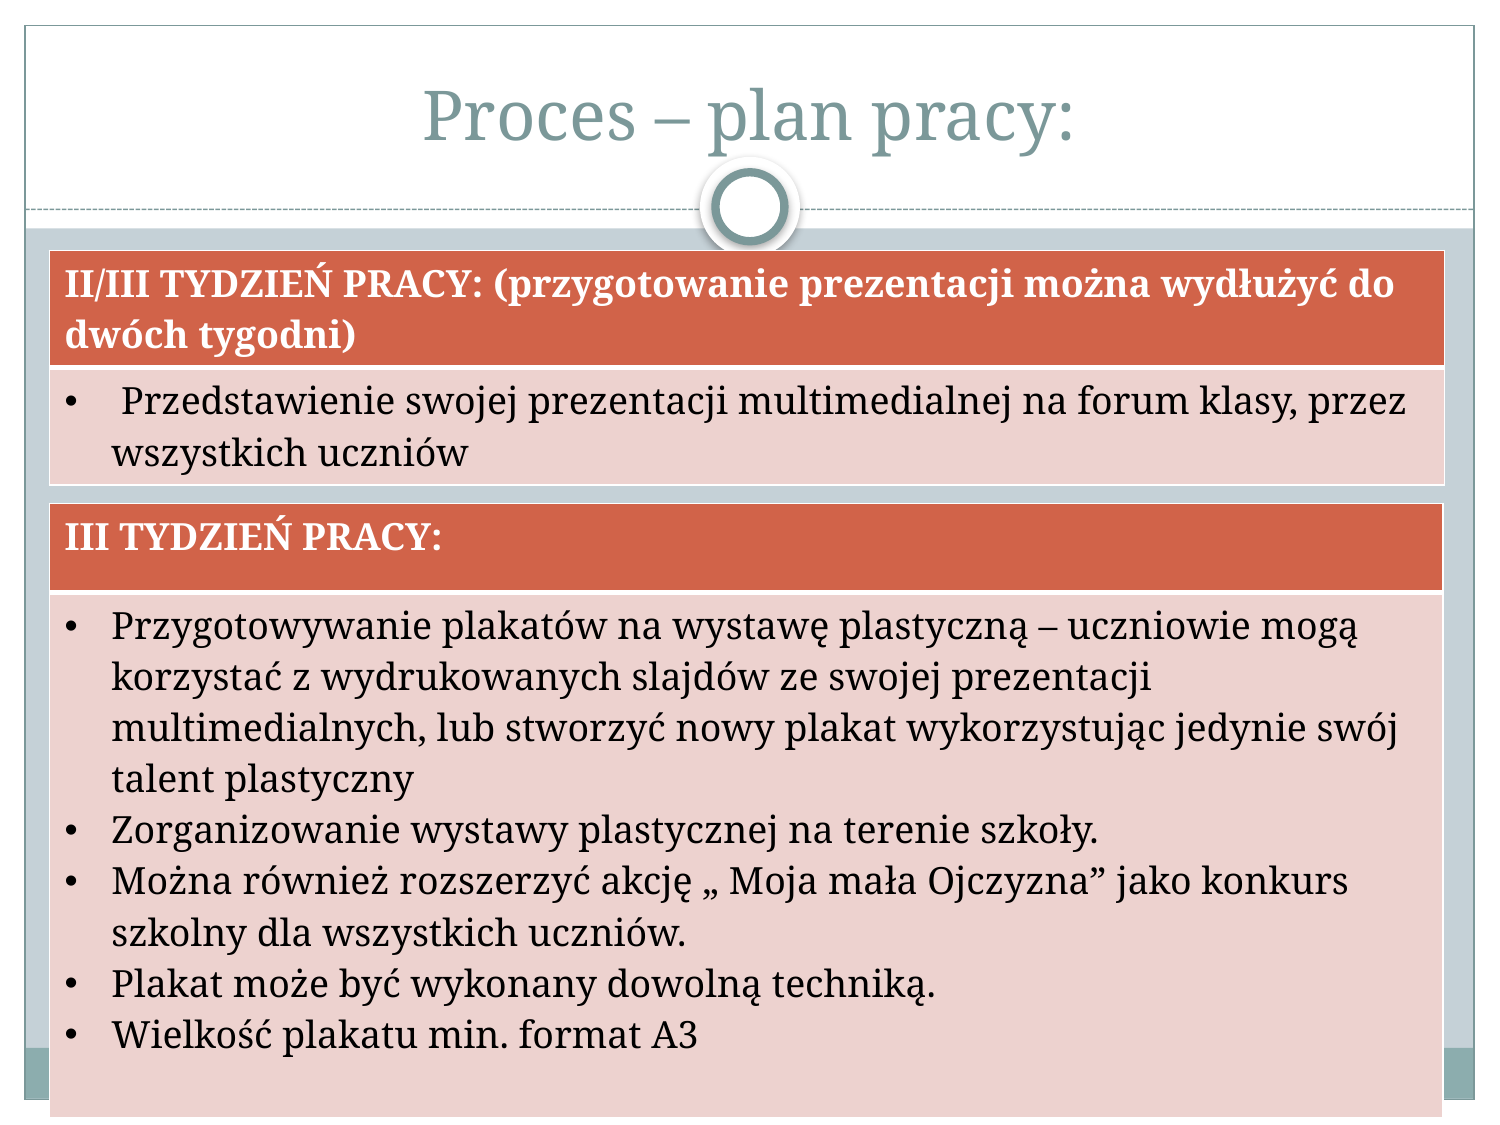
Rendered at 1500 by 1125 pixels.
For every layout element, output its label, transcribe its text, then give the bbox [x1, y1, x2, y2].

title Proces – plan pracy: [49, 37, 1450, 162]
table_cell Przedstawienie swojej prezentacji multimedialnej na forum klasy, przez wszystkich uczniów [50, 370, 1444, 484]
table_header III TYDZIEŃ PRACY: [50, 504, 1442, 590]
table_header II/III TYDZIEŃ PRACY: (przygotowanie prezentacji można wydłużyć do dwóch tygodni) [50, 251, 1444, 365]
table_cell Przygotowywanie plakatów na wystawę plastyczną – uczniowie mogą korzystać z wydrukowanych slajdów ze swojej prezentacji multimedialnych, lub stworzyć nowy plakat wykorzystując jedynie swój talent plastyczny Zorganizowanie wystawy plastycznej na terenie szkoły. Można również rozszerzyć akcję „ Moja mała Ojczyzna” jako konkurs szkolny dla wszystkich uczniów. Plakat może być wykonany dowolną techniką. Wielkość plakatu min. format A3 [50, 595, 1442, 1117]
